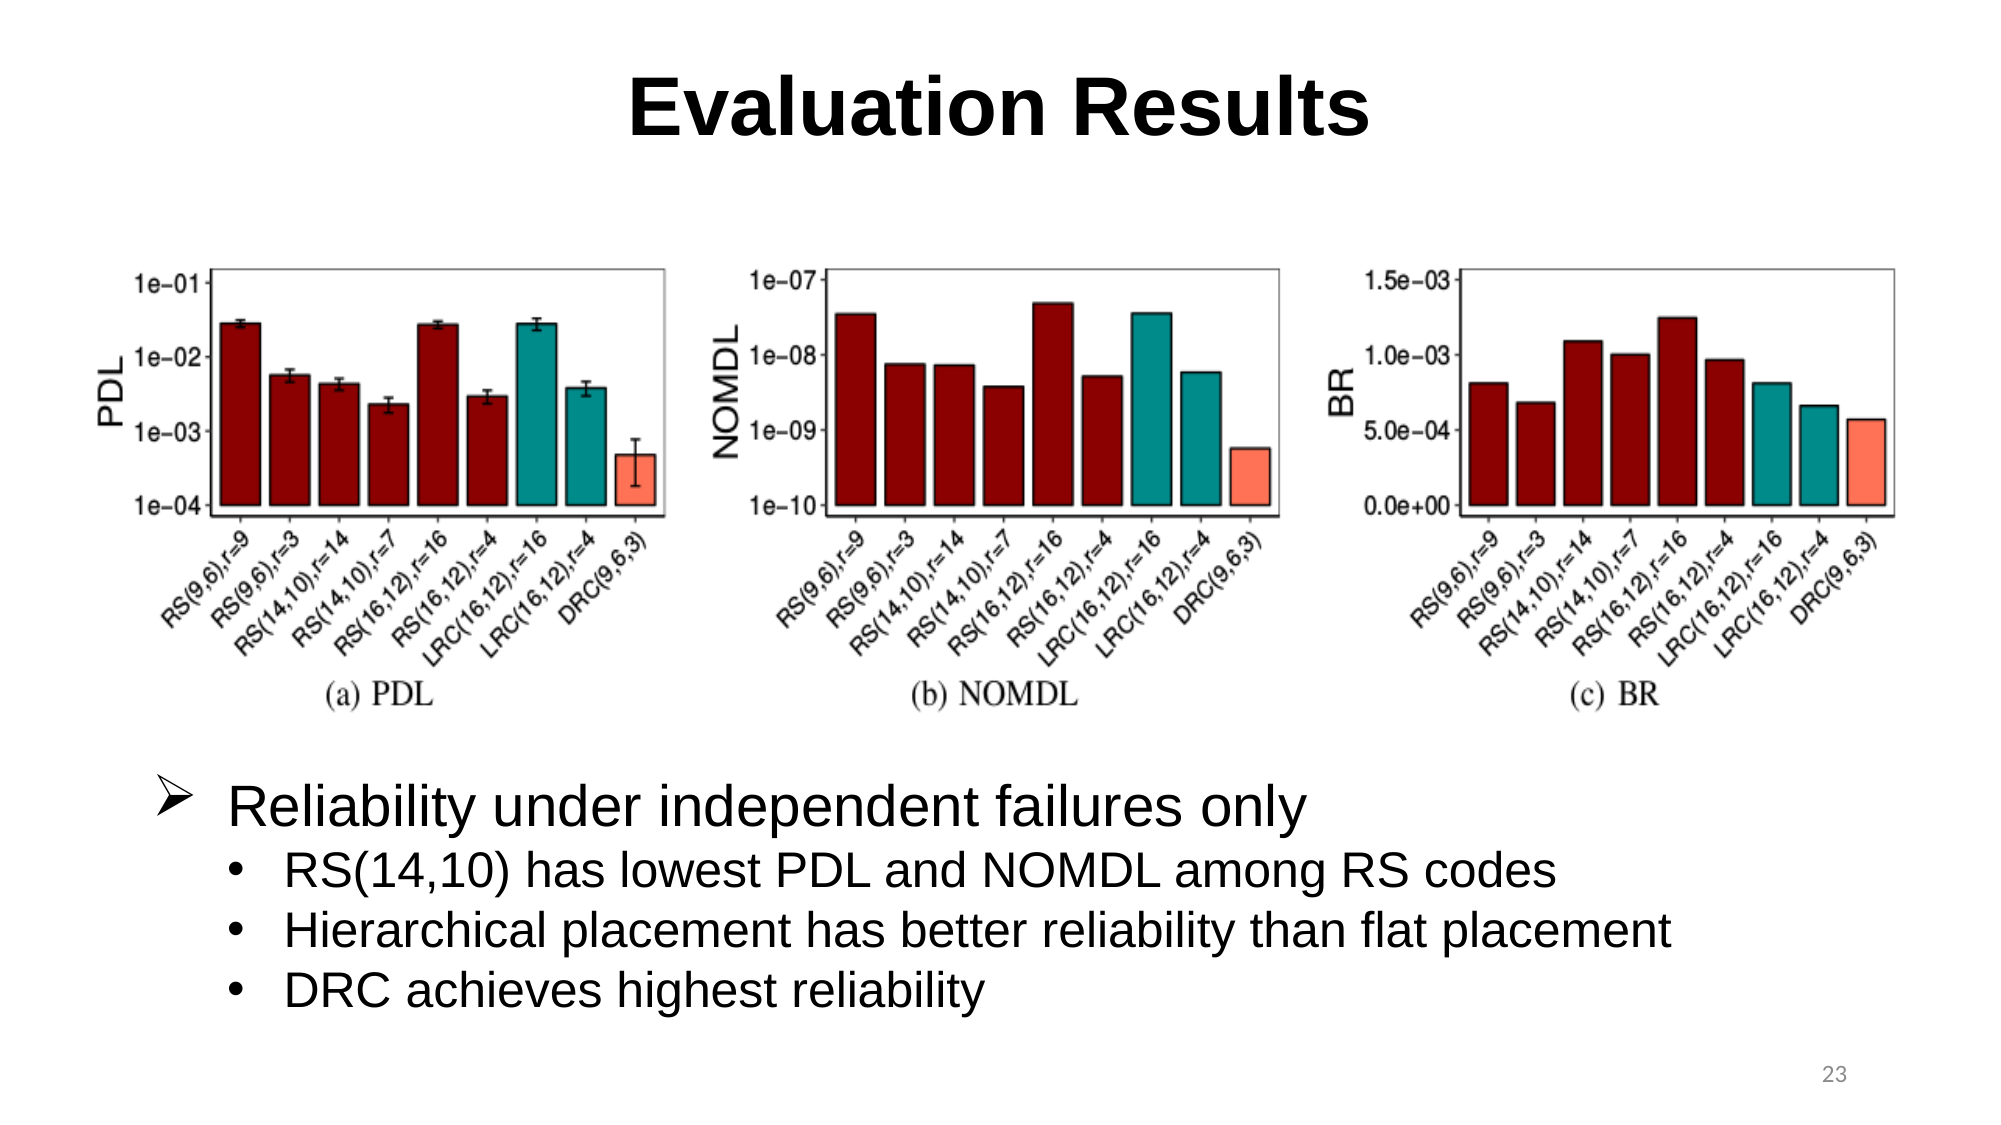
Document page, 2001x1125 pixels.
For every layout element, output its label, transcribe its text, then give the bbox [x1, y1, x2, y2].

text_box Reliability under independent failures only RS(14,10) has lowest PDL and NOMDL among RS codes Hierarchical placement has better reliability than flat placement DRC achieves highest reliability [137, 760, 1863, 1026]
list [87, 246, 1925, 723]
title Evaluation Results [137, 0, 1863, 218]
slide_number 23 [1412, 1042, 1863, 1103]
